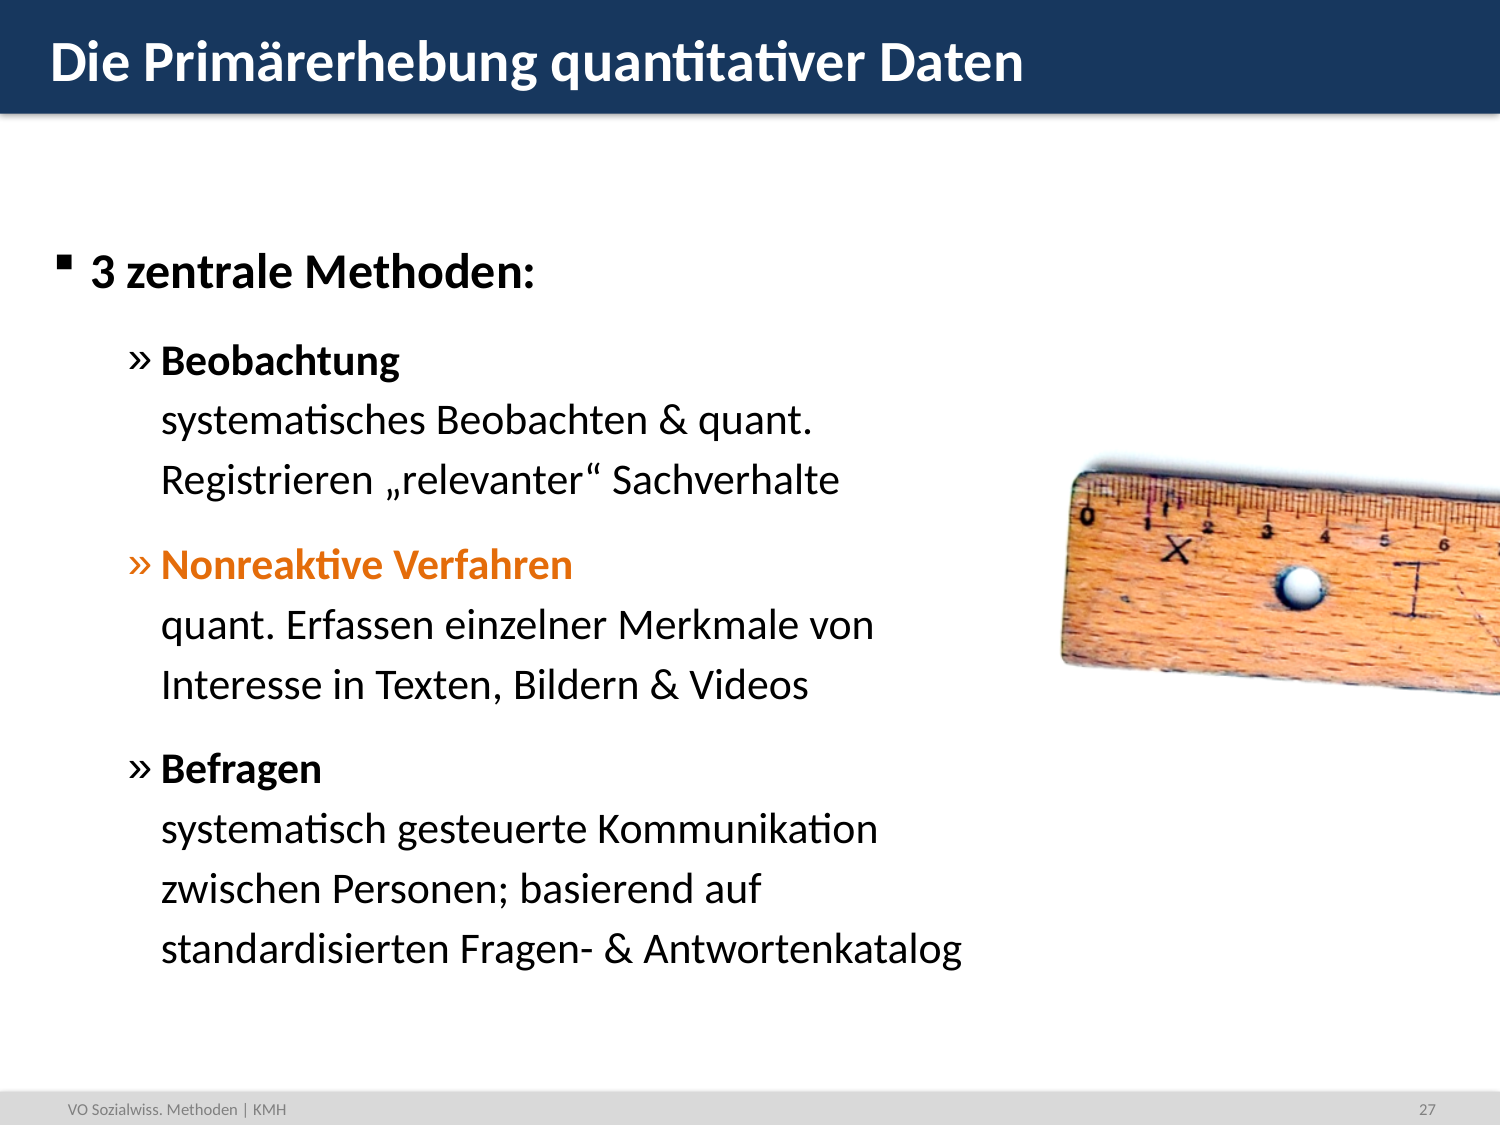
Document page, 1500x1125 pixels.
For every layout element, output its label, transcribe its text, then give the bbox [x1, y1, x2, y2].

list 3 zentrale Methoden: Beobachtung systematisches Beobachten & quant. Registrieren „relevanter“ Sachverhalte Nonreaktive Verfahren quant. Erfassen einzelner Merkmale von Interesse in Texten, Bildern & Videos Befragen systematisch gesteuerte Kommunikation zwischen Personen; basierend auf standardisierten Fragen- & Antwortenkatalog [38, 193, 1008, 1009]
picture [965, 241, 1500, 908]
title Die Primärerhebung quantitativer Daten [35, 15, 1451, 91]
